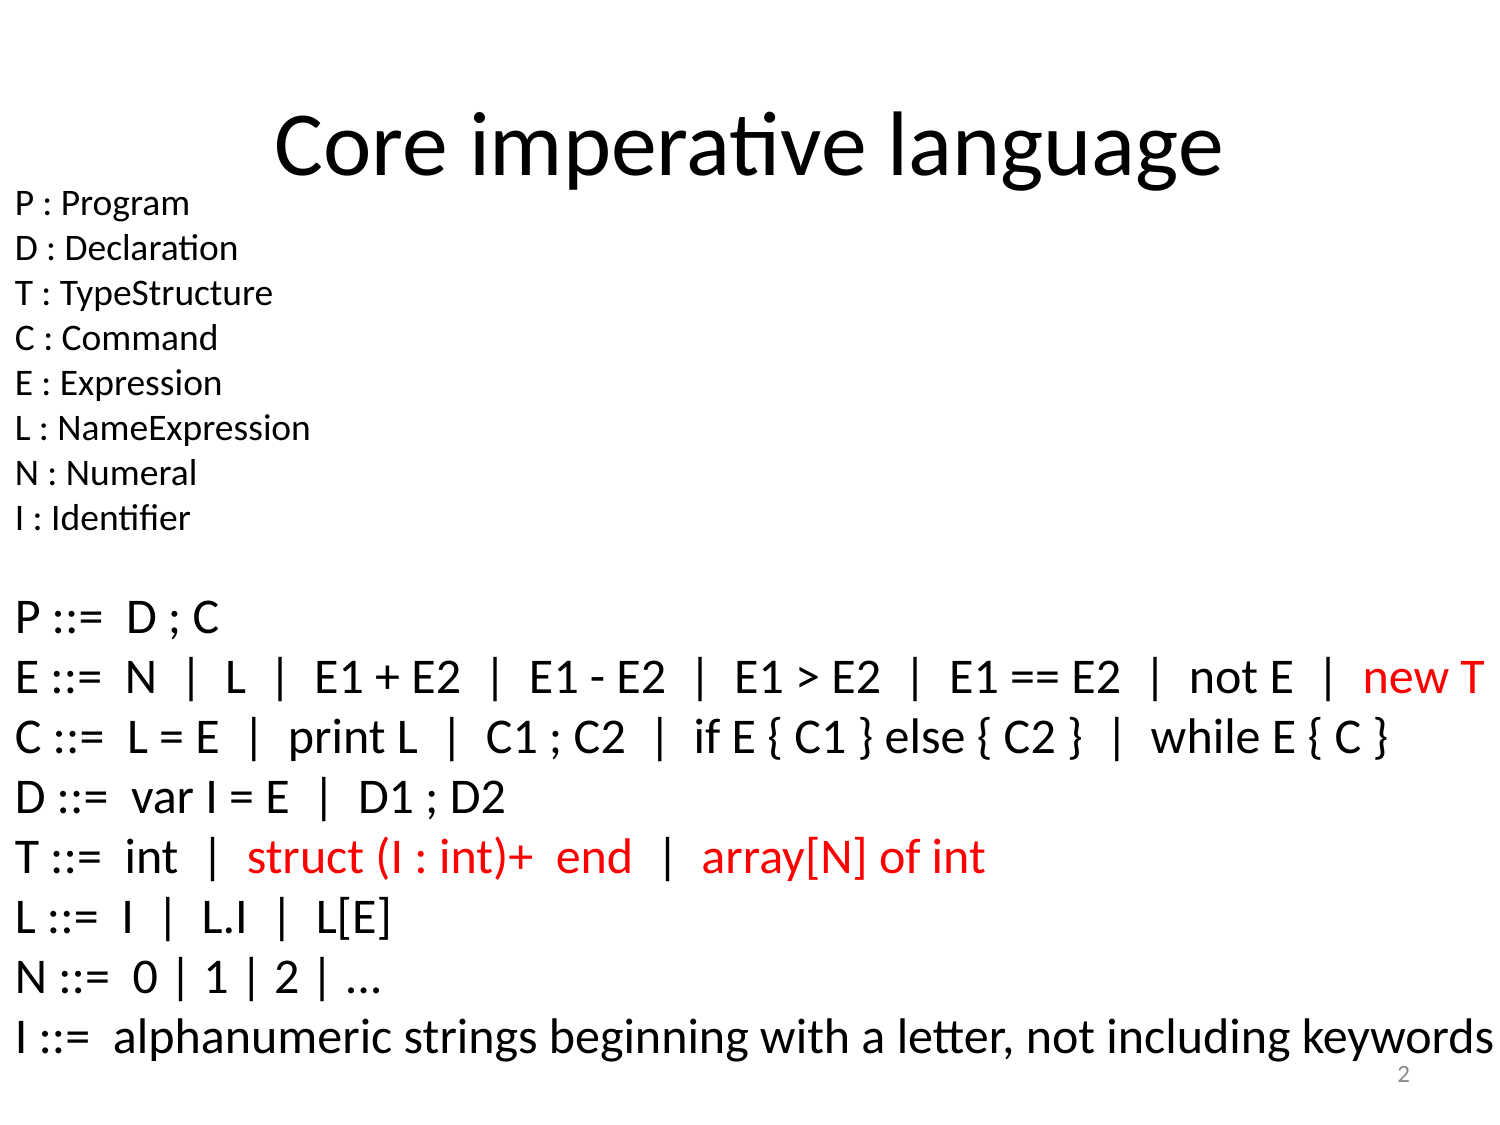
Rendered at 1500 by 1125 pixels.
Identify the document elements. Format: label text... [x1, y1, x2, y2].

title Core imperative language [75, 45, 1425, 171]
text_box P : Program D : Declaration T : TypeStructure C : Command E : Expression L : NameExpression N : Numeral I : Identifier P ::= D ; C E ::= N | L | E1 + E2 | E1 - E2 | E1 > E2 | E1 == E2 | not E | new T C ::= L = E | print L | C1 ; C2 | if E { C1 } else { C2 } | while E { C } D ::= var I = E | D1 ; D2 T ::= int | struct (I : int)+ end | array[N] of int L ::= I | L.I | L[E] N ::= 0 | 1 | 2 | ... I ::= alphanumeric strings beginning with a letter, not including keywords [0, 171, 1500, 1125]
